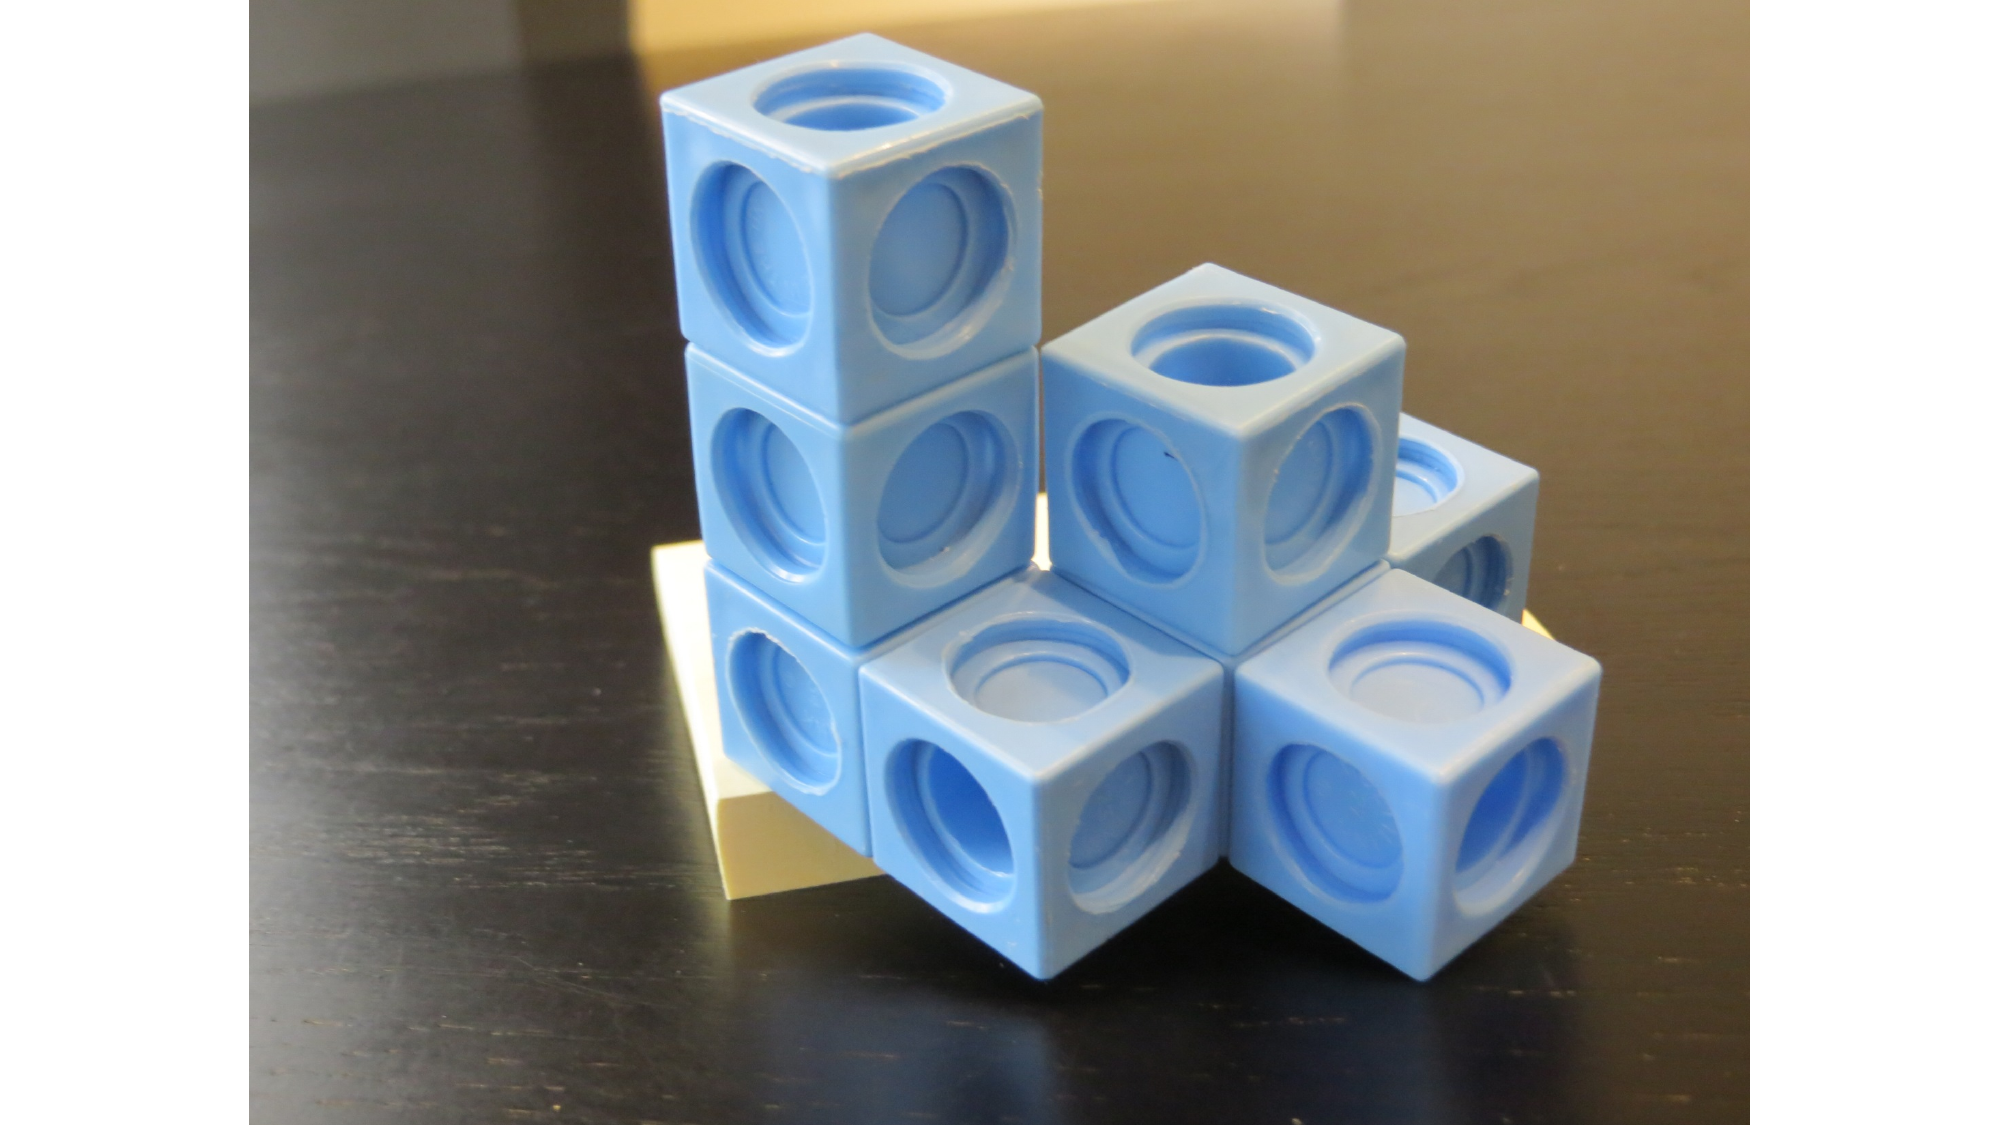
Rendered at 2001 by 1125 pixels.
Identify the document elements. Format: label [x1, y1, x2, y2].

picture [249, 0, 1751, 1125]
